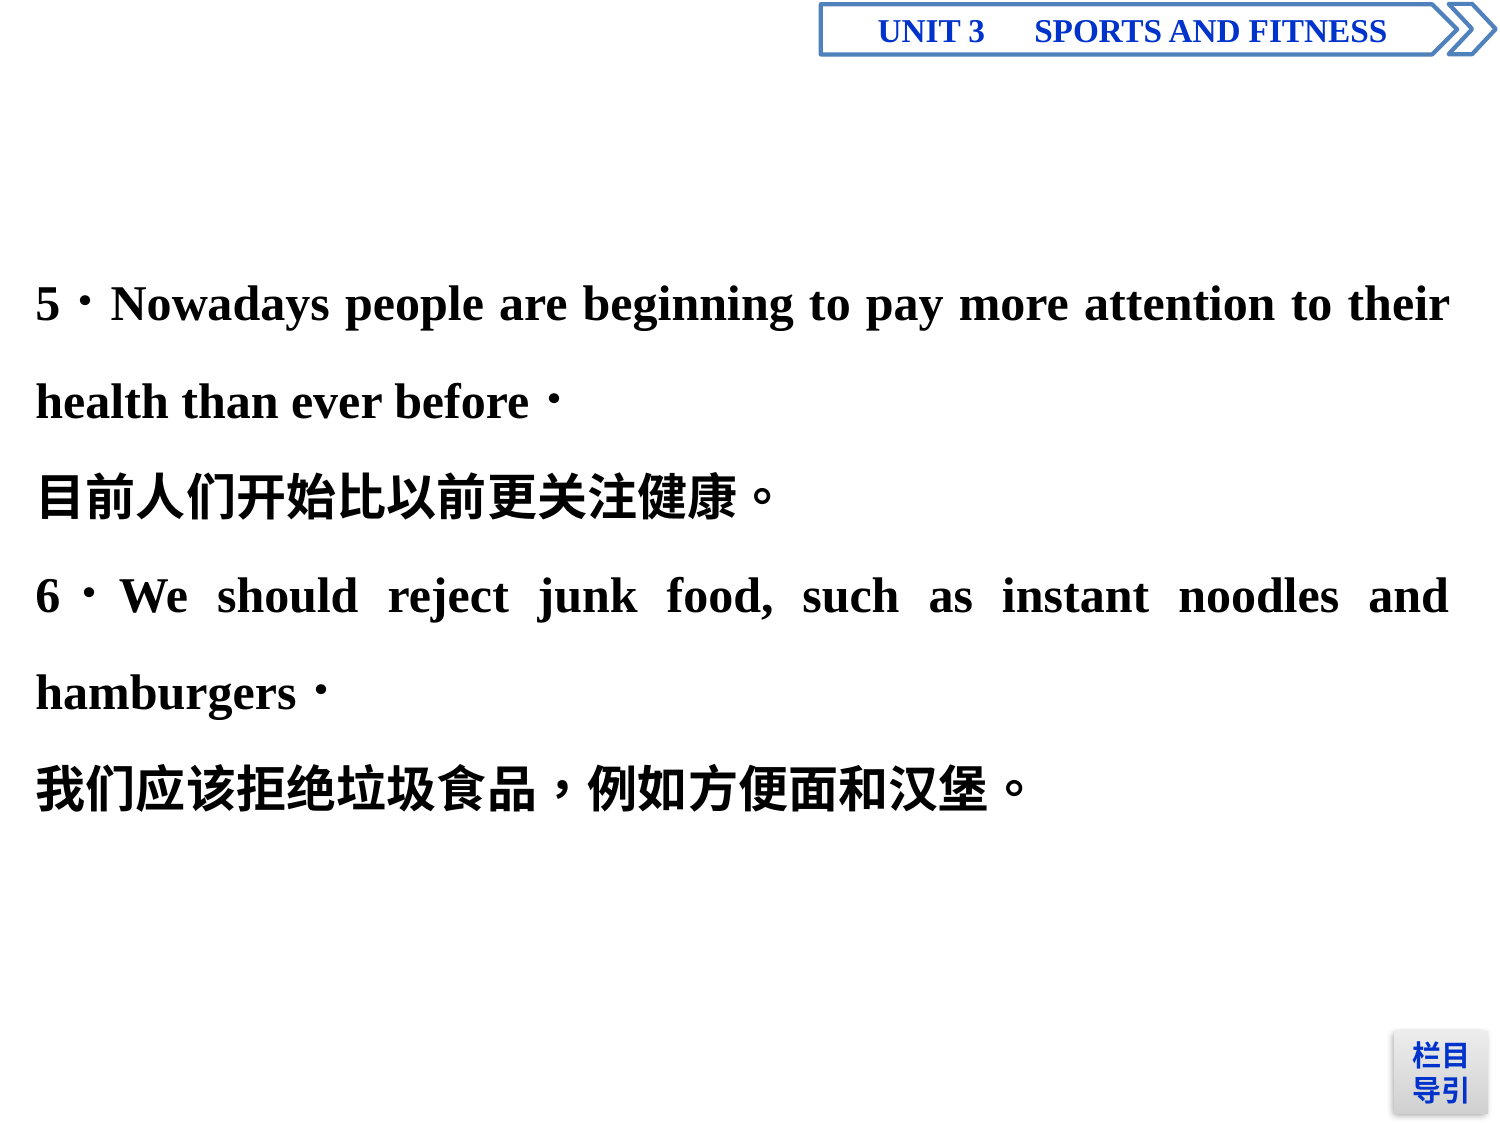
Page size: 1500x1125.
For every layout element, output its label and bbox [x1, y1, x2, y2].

text_box [35, 270, 1466, 855]
